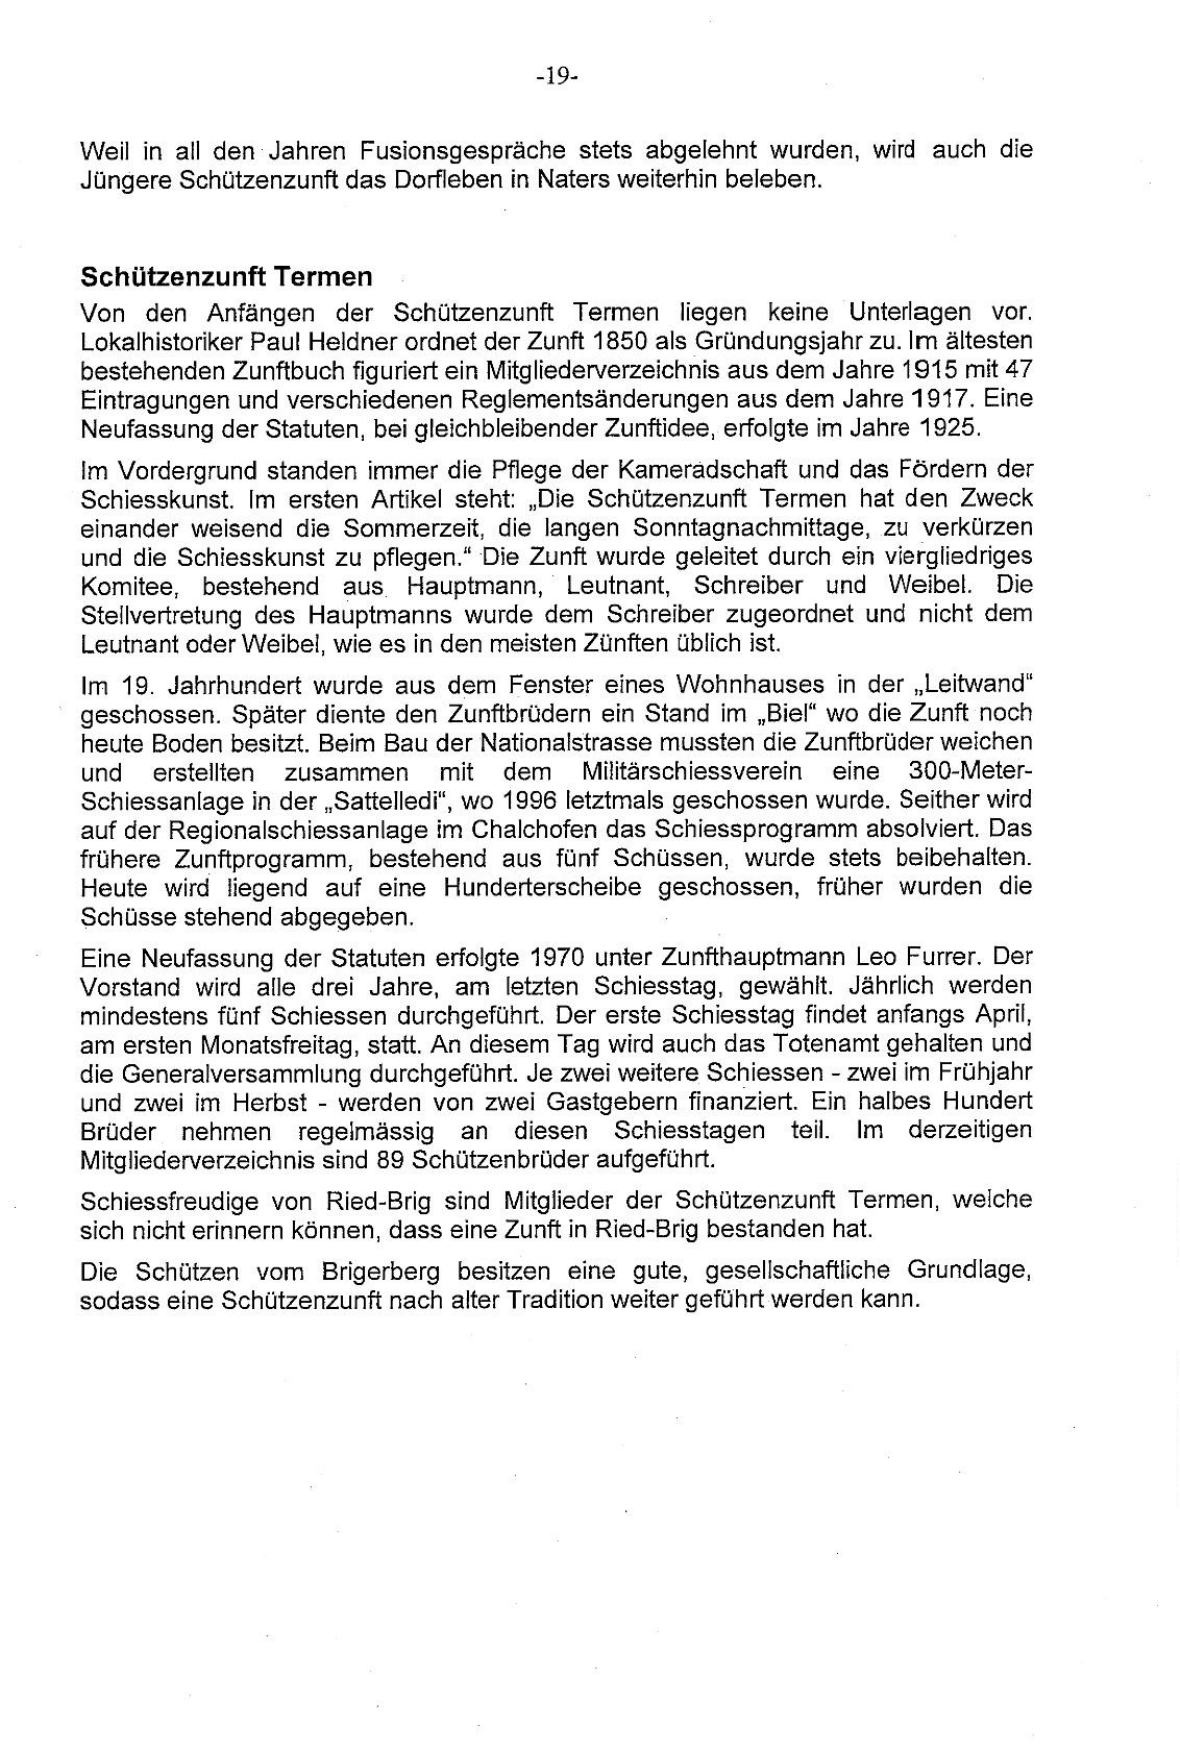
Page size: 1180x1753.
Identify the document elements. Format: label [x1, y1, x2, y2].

text_box [0, 0, 1180, 1753]
